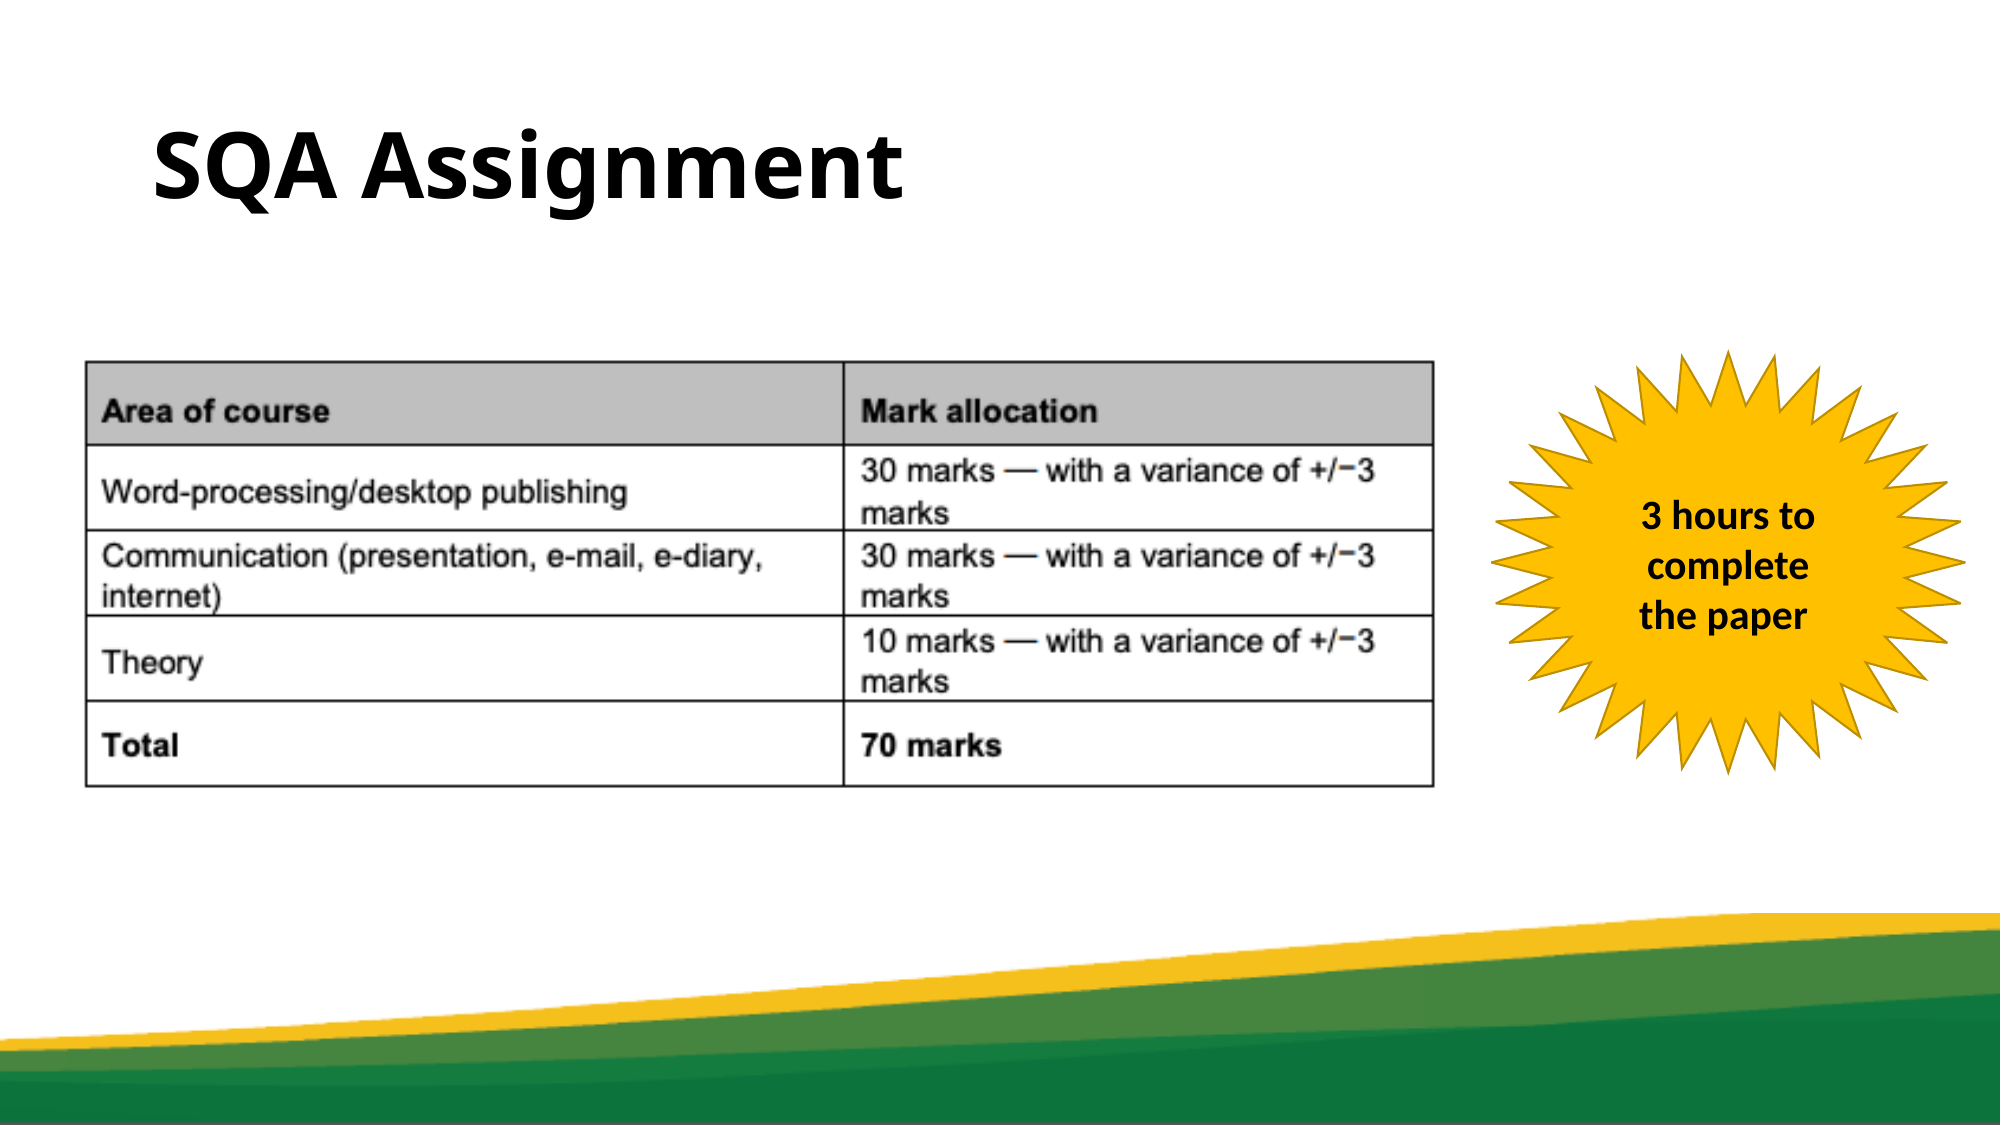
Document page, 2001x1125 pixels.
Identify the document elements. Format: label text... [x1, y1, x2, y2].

title SQA Assignment [137, 59, 1863, 278]
picture [0, 913, 2000, 1125]
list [61, 352, 1454, 808]
text_box 3 hours to complete the paper [1491, 349, 1966, 776]
